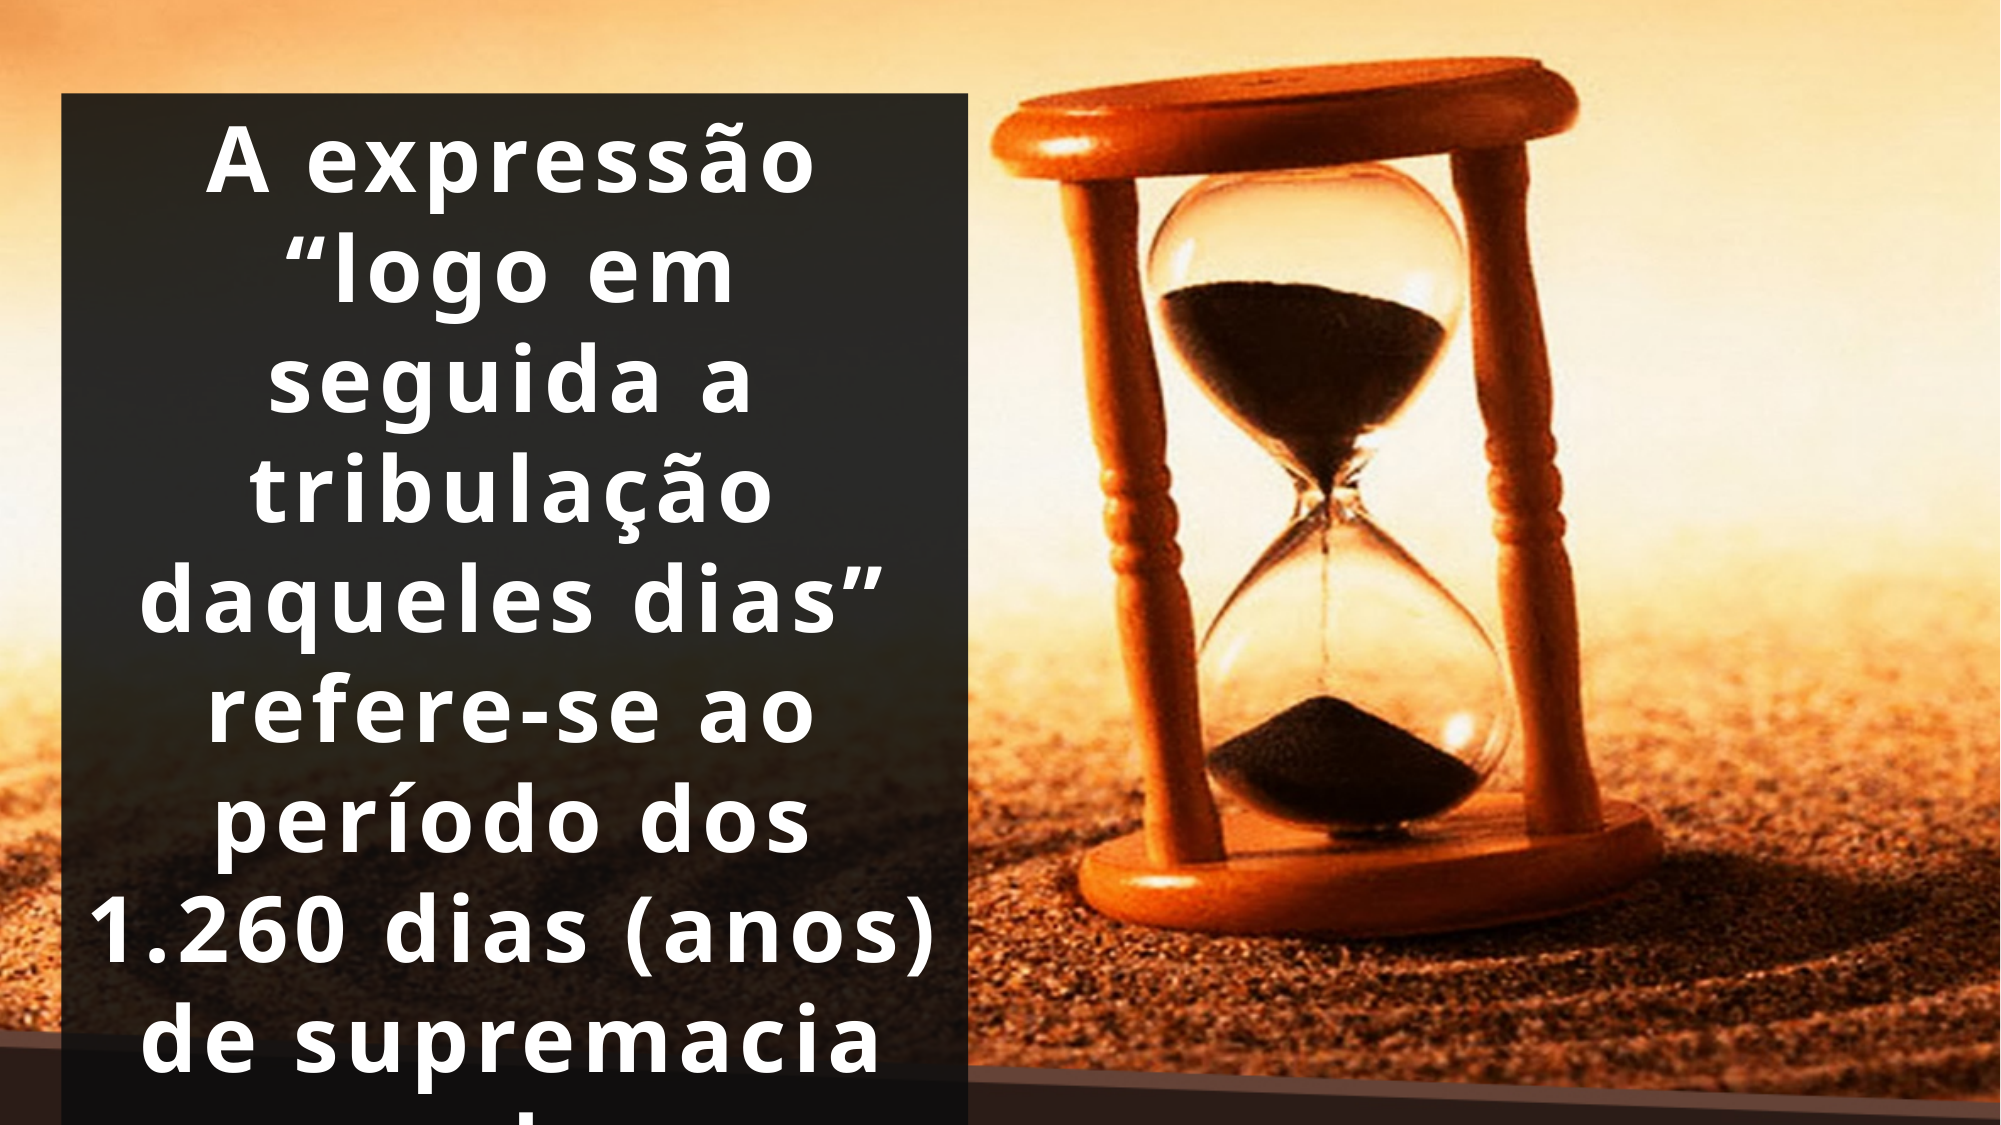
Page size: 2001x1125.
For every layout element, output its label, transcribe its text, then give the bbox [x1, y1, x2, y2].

text_box A expressão “logo em seguida a tribulação daqueles dias” refere-se ao período dos 1.260 dias (anos) de supremacia papal que terminaram no ano 1798, durante o qual ocorreram cruéis perseguições contra o povo de Deus. [61, 93, 969, 1125]
picture [0, 0, 2001, 1125]
